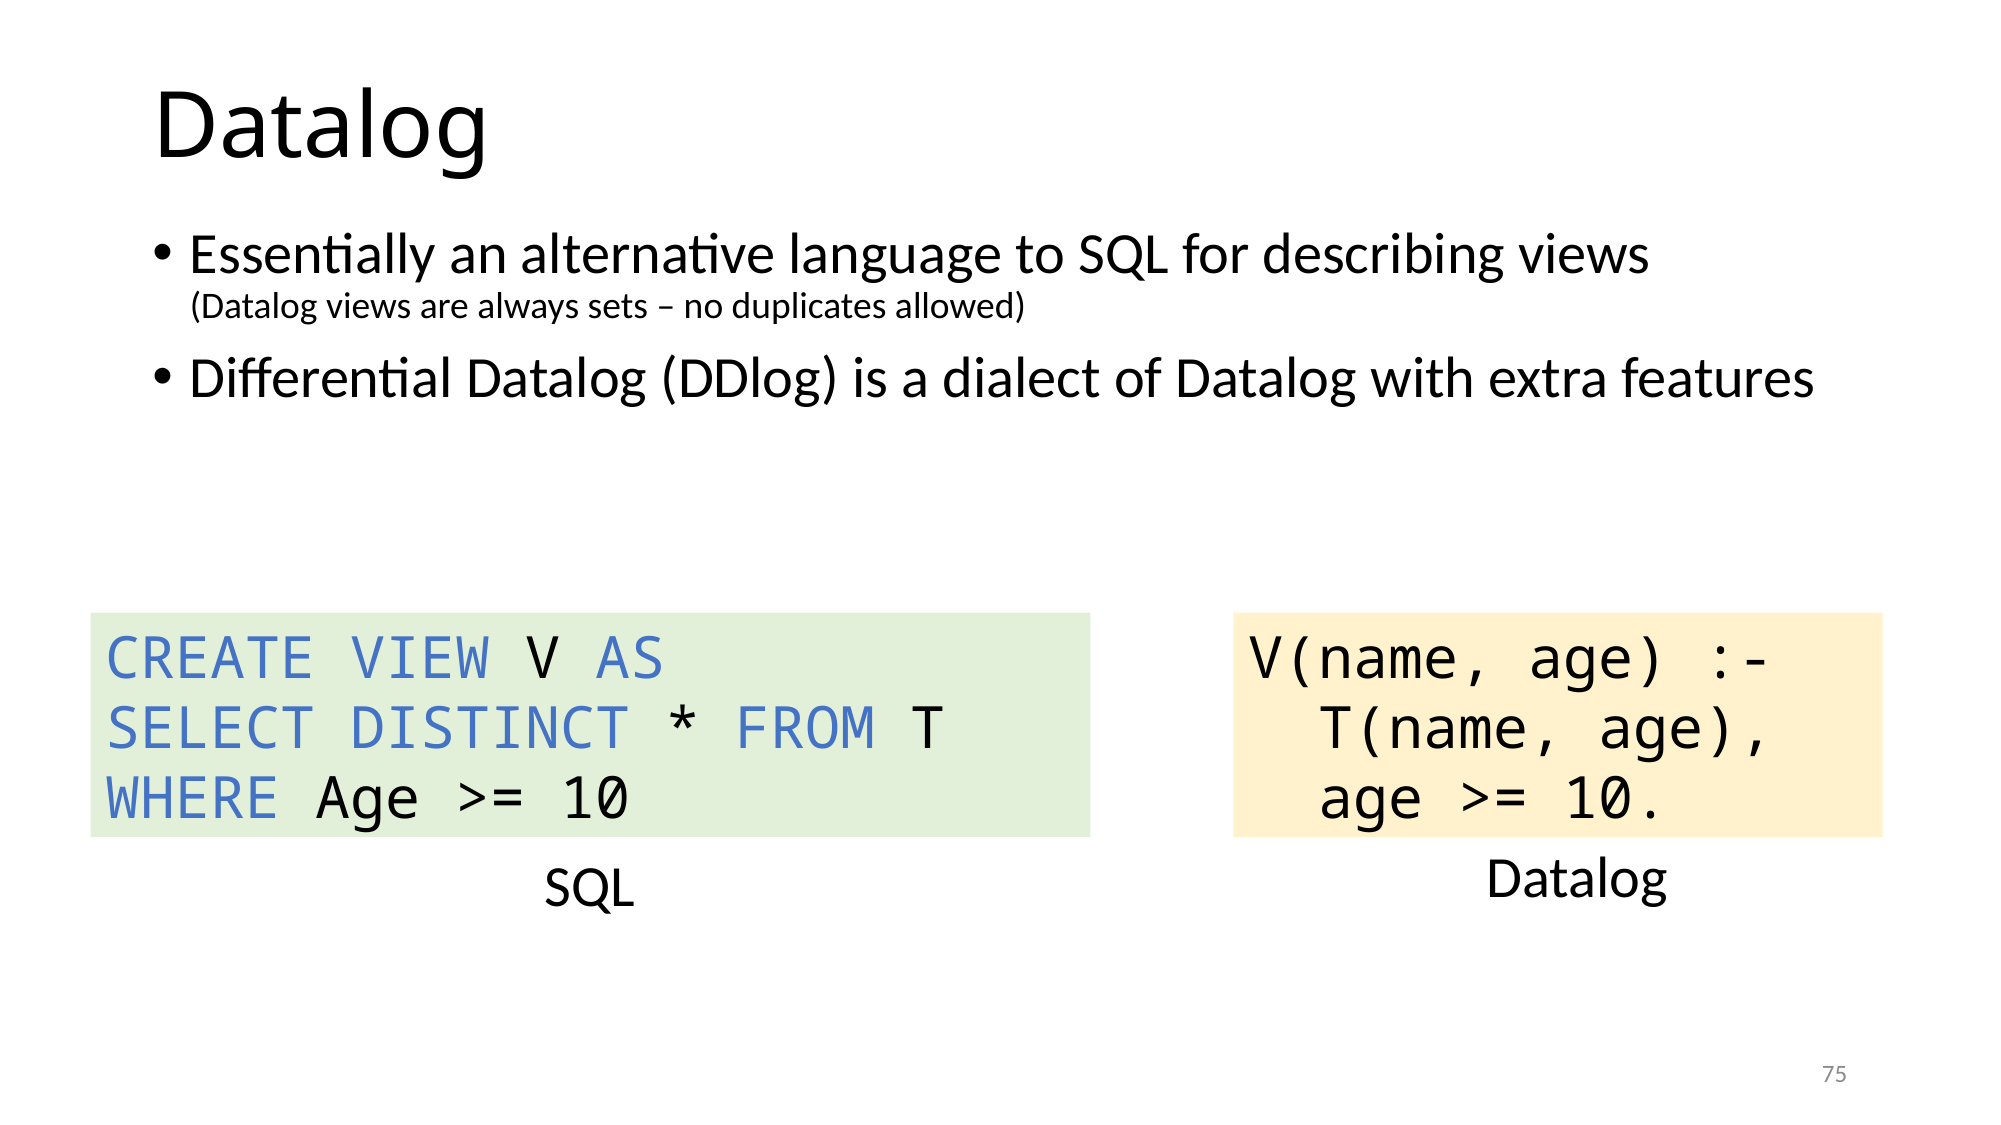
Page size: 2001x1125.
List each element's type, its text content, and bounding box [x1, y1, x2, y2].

title Datalog [137, 59, 1863, 196]
text_box SQL [530, 840, 651, 926]
slide_number 75 [1798, 1042, 1863, 1103]
list Essentially an alternative language to SQL for describing views (Datalog views are always sets – no duplicates allowed) Differential Datalog (DDlog) is a dialect of Datalog with extra features [137, 215, 1863, 721]
text_box Datalog [1471, 831, 1683, 917]
text_box V(name, age) :- T(name, age), age >= 10. [1233, 612, 1883, 838]
text_box CREATE VIEW V AS SELECT DISTINCT * FROM T WHERE Age >= 10 [90, 612, 1091, 838]
